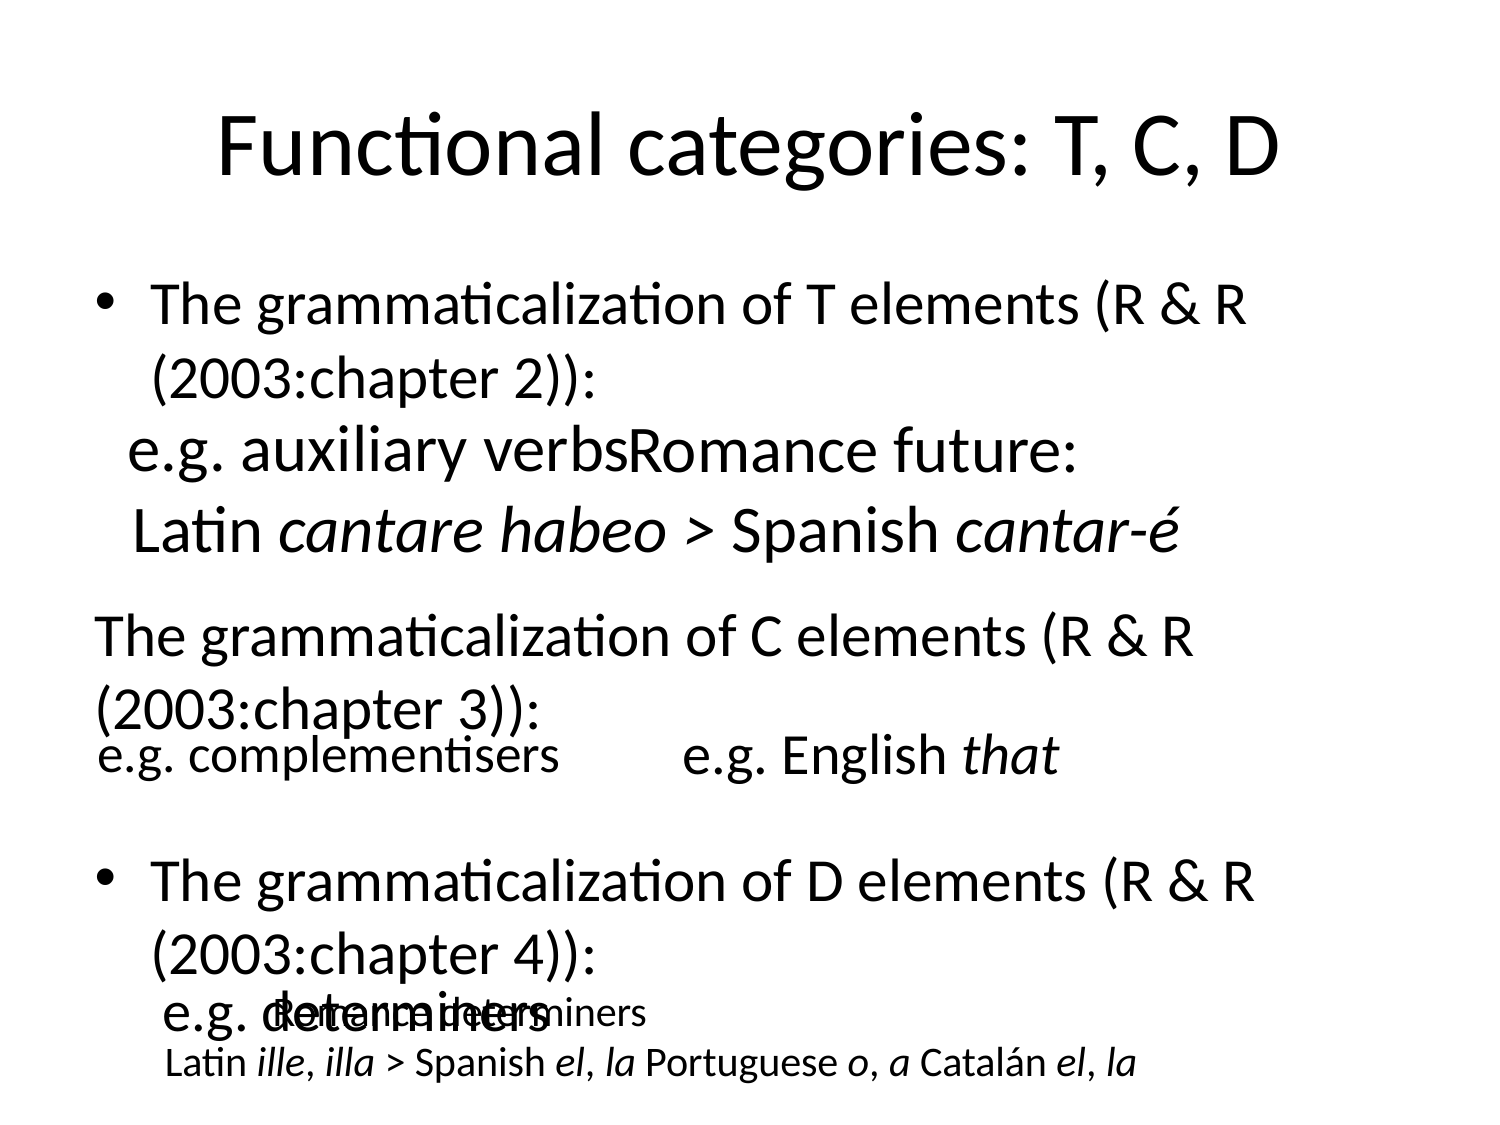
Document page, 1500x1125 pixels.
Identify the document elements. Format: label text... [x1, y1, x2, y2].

title Functional categories: T, C, D [75, 45, 1425, 233]
text_box Romance determiners Latin ille, illa > Spanish el, la Portuguese o, a Catalán el, la [149, 975, 1425, 1094]
text_box e.g. complementisers [82, 692, 667, 811]
text_box e.g. determiners [147, 948, 585, 1067]
text_box e.g. English that [667, 692, 1230, 811]
list The grammaticalization of T elements (R & R (2003:chapter 2)): The grammaticalization of C elements (R & R (2003:chapter 3)): The grammaticalization of D elements (R & R (2003:chapter 4)): [79, 256, 1430, 999]
text_box Romance future: Latin cantare habeo > Spanish cantar-é [116, 408, 1392, 563]
text_box e.g. auxiliary verbs [112, 385, 650, 504]
